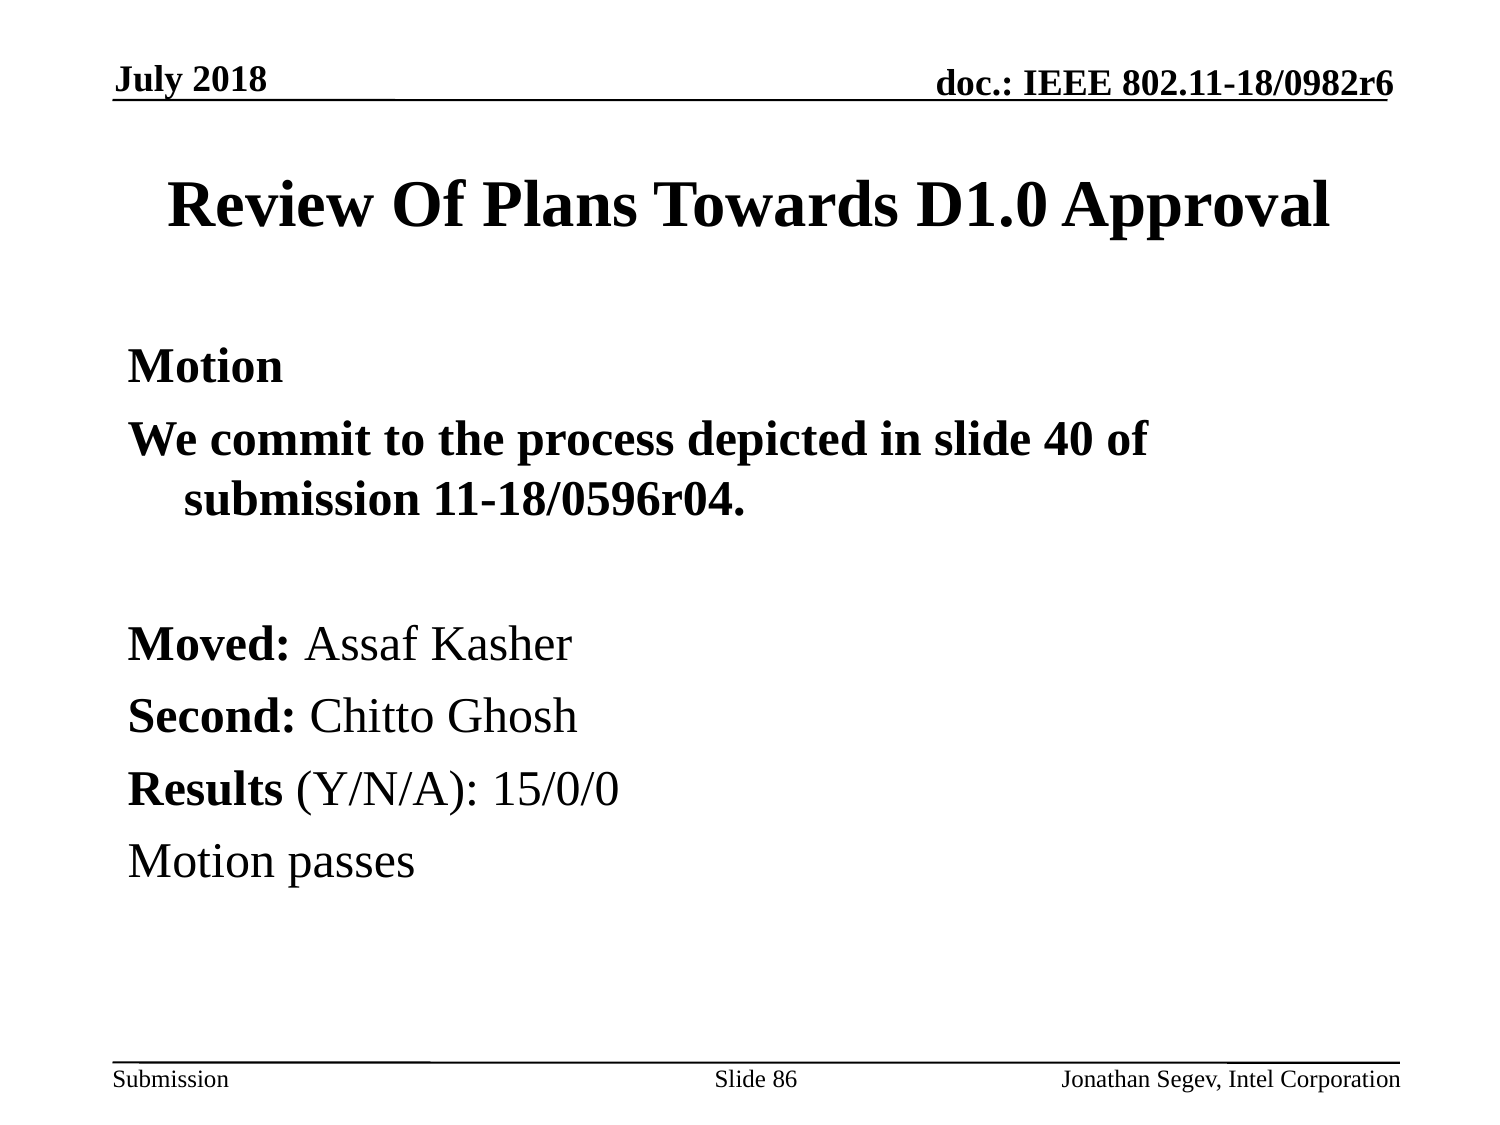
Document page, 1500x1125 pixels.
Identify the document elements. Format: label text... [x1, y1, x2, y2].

slide_number Slide 86 [712, 1061, 800, 1123]
title Review Of Plans Towards D1.0 Approval [112, 112, 1388, 288]
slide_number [114, 54, 423, 100]
footer Jonathan Segev, Intel Corporation [878, 1061, 1402, 1093]
list Motion We commit to the process depicted in slide 40 of submission 11-18/0596r04. Moved: Assaf Kasher Second: Chitto Ghosh Results (Y/N/A): 15/0/0 Motion passes [112, 324, 1388, 1000]
